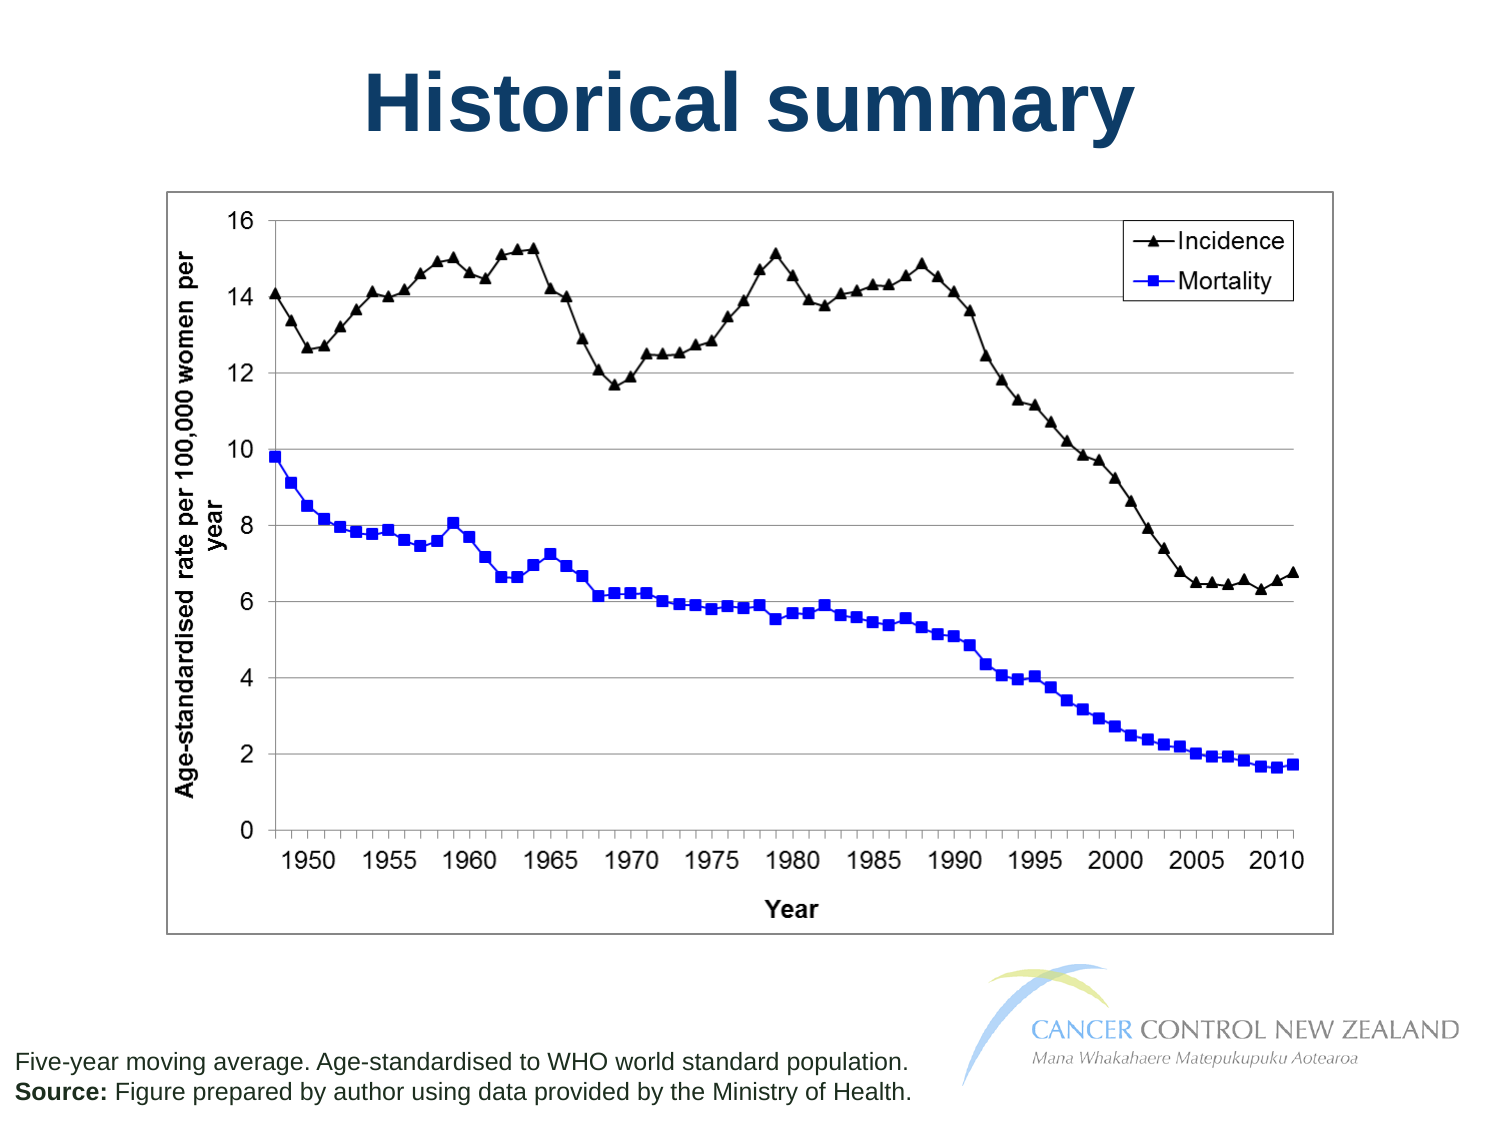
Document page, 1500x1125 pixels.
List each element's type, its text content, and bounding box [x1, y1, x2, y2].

picture [166, 191, 1334, 935]
text_box Five-year moving average. Age-standardised to WHO world standard population. Source: Figure prepared by author using data provided by the Ministry of Health. [0, 1038, 951, 1113]
picture [962, 964, 1459, 1086]
title Historical summary [29, 12, 1471, 200]
